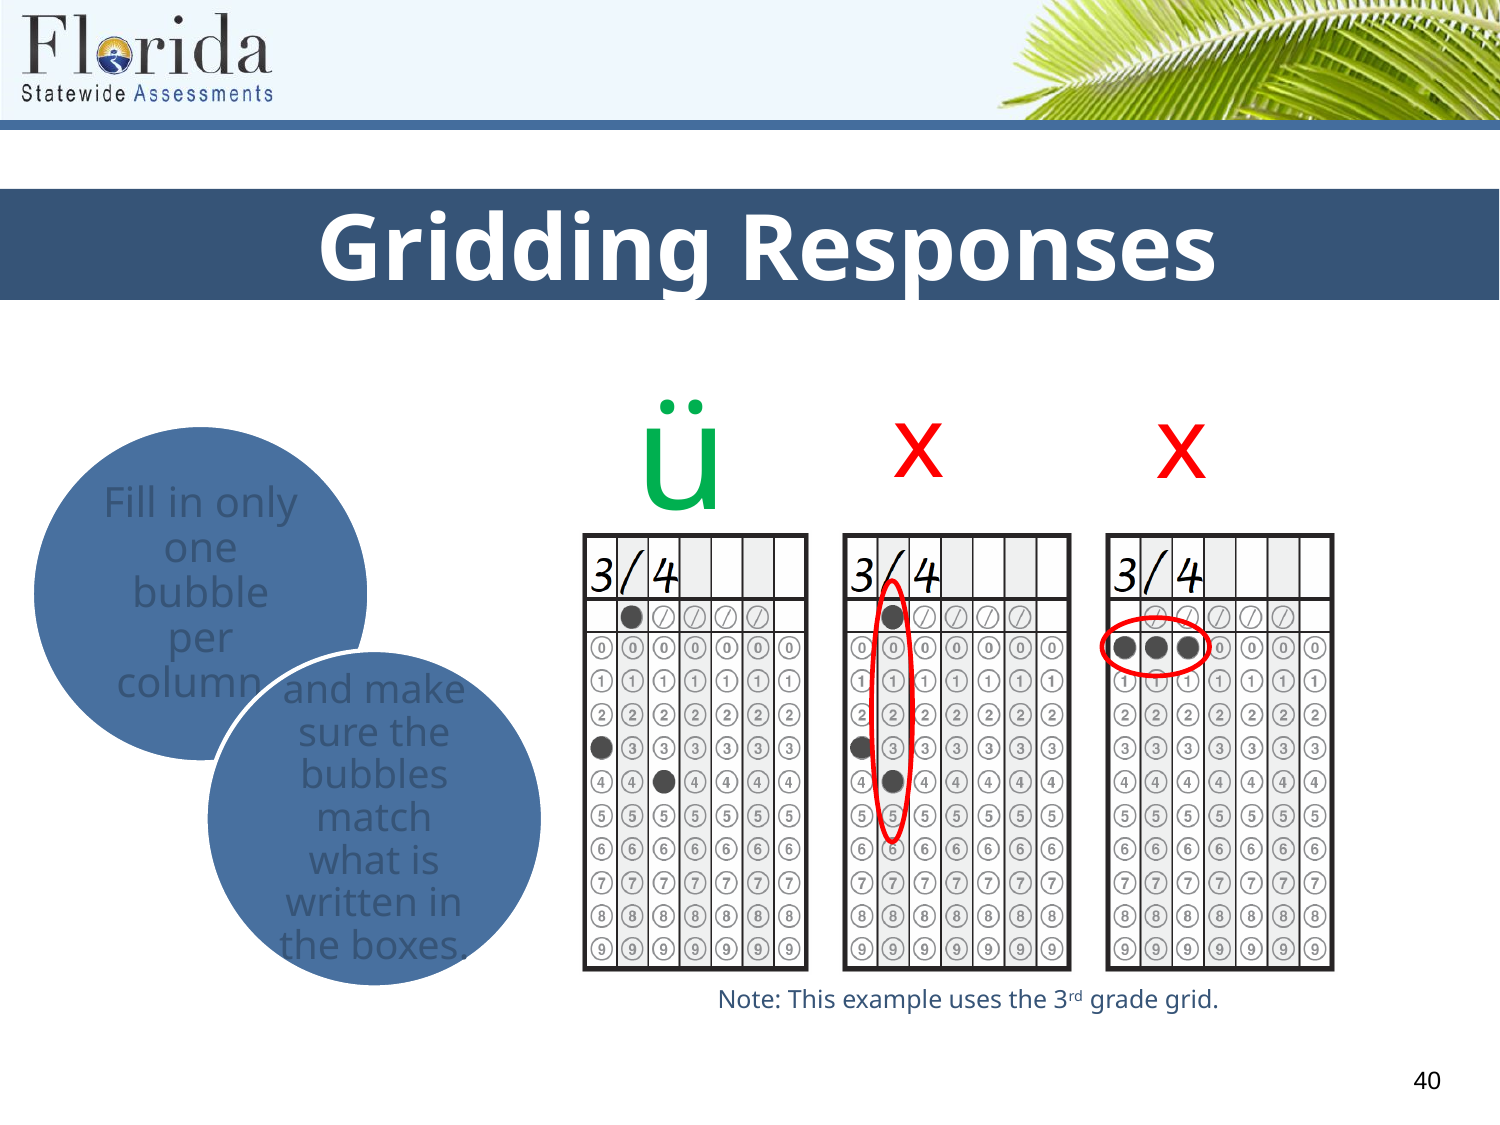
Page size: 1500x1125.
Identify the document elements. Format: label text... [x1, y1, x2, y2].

text_box Note: This example uses the 3rd grade grid. [702, 976, 1241, 1022]
text_box and make sure the bubbles match what is written in the boxes. [203, 647, 546, 990]
picture [1102, 530, 1338, 976]
picture [579, 530, 813, 976]
text_box x [1140, 371, 1300, 506]
text_box Fill in only one bubble per column, [29, 422, 372, 765]
slide_number 40 [1392, 1050, 1462, 1110]
text_box x [877, 369, 1037, 505]
text_box [776, 478, 1188, 699]
picture [0, 0, 1500, 120]
picture [839, 530, 1076, 976]
text_box Gridding Responses [0, 188, 1500, 300]
text_box ü [620, 352, 771, 528]
